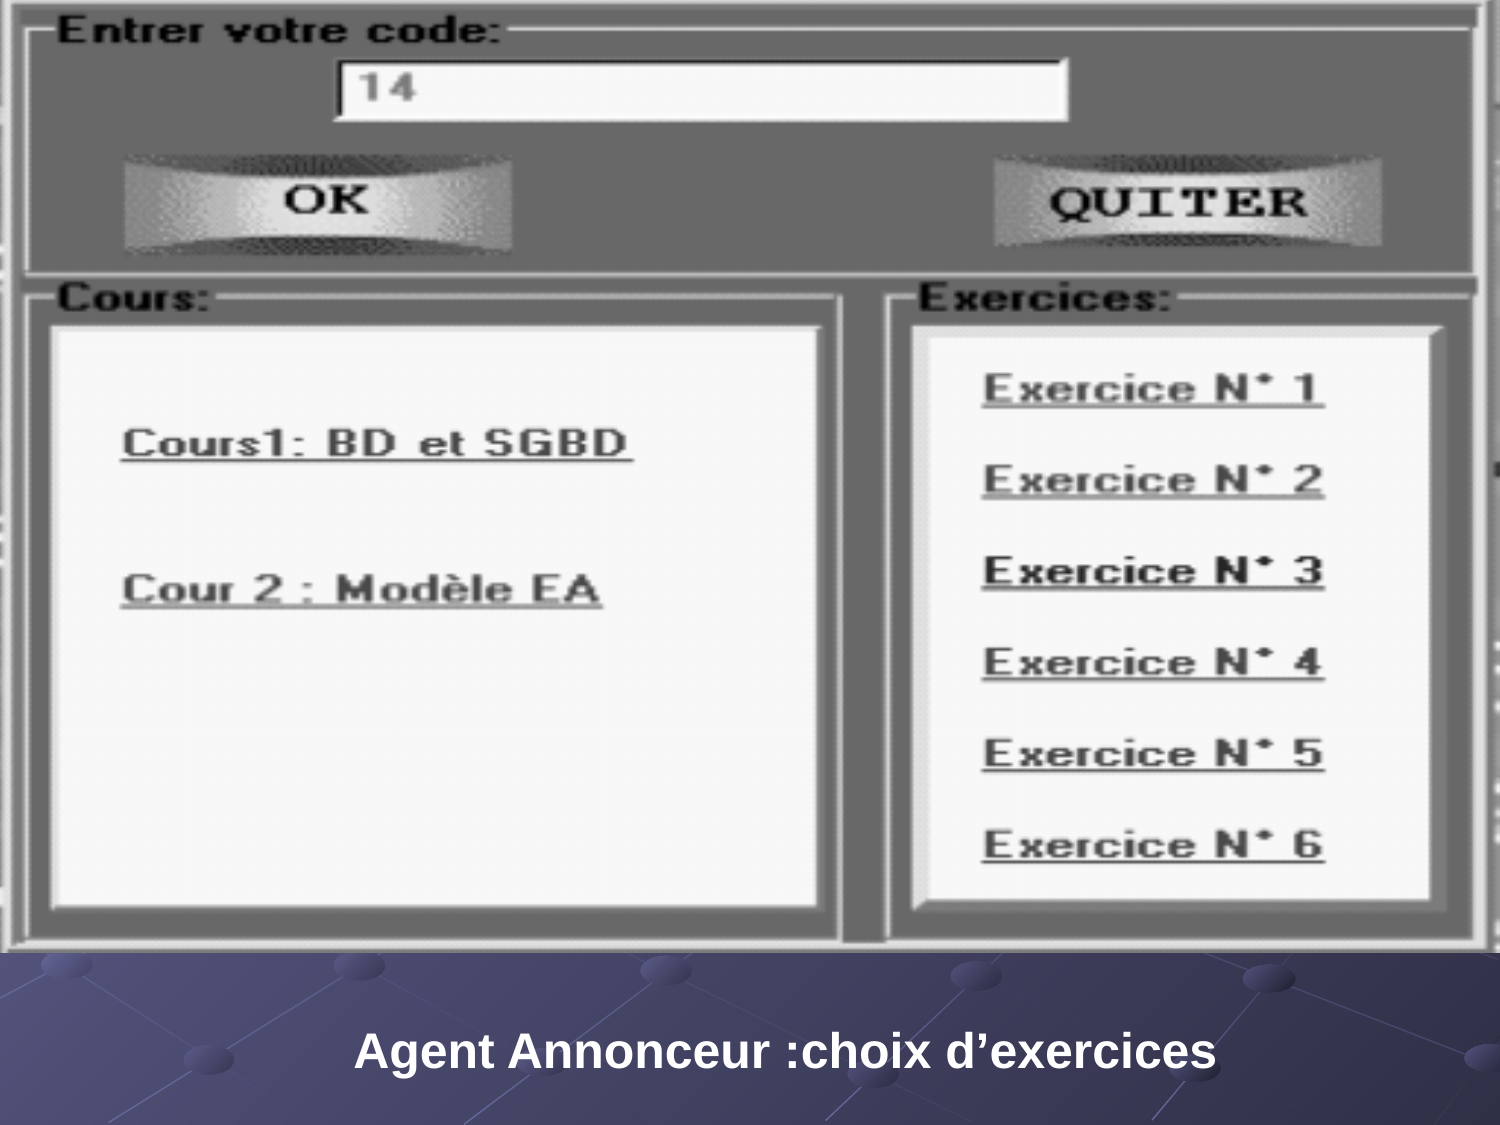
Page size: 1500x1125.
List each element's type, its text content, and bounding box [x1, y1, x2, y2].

text_box Agent Annonceur :choix d’exercices [242, 1011, 1329, 1087]
picture [0, 0, 1500, 953]
